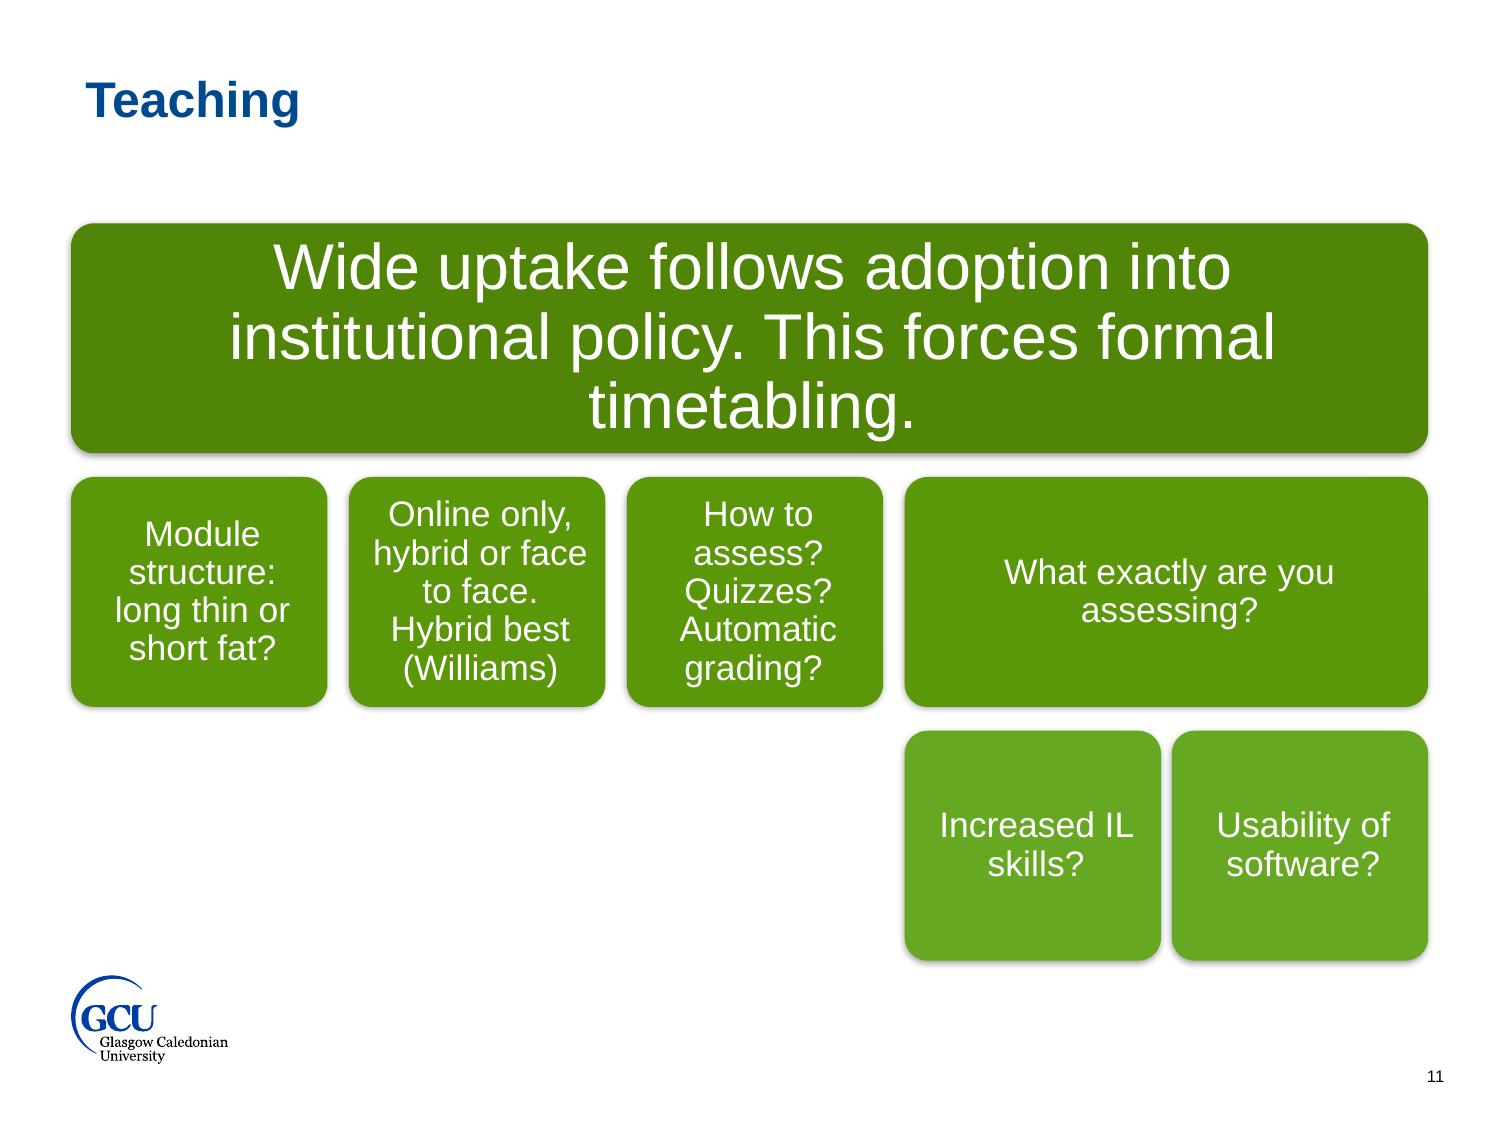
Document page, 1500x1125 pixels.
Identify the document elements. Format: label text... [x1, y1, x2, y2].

list Teaching [70, 60, 1430, 149]
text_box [70, 222, 1430, 962]
